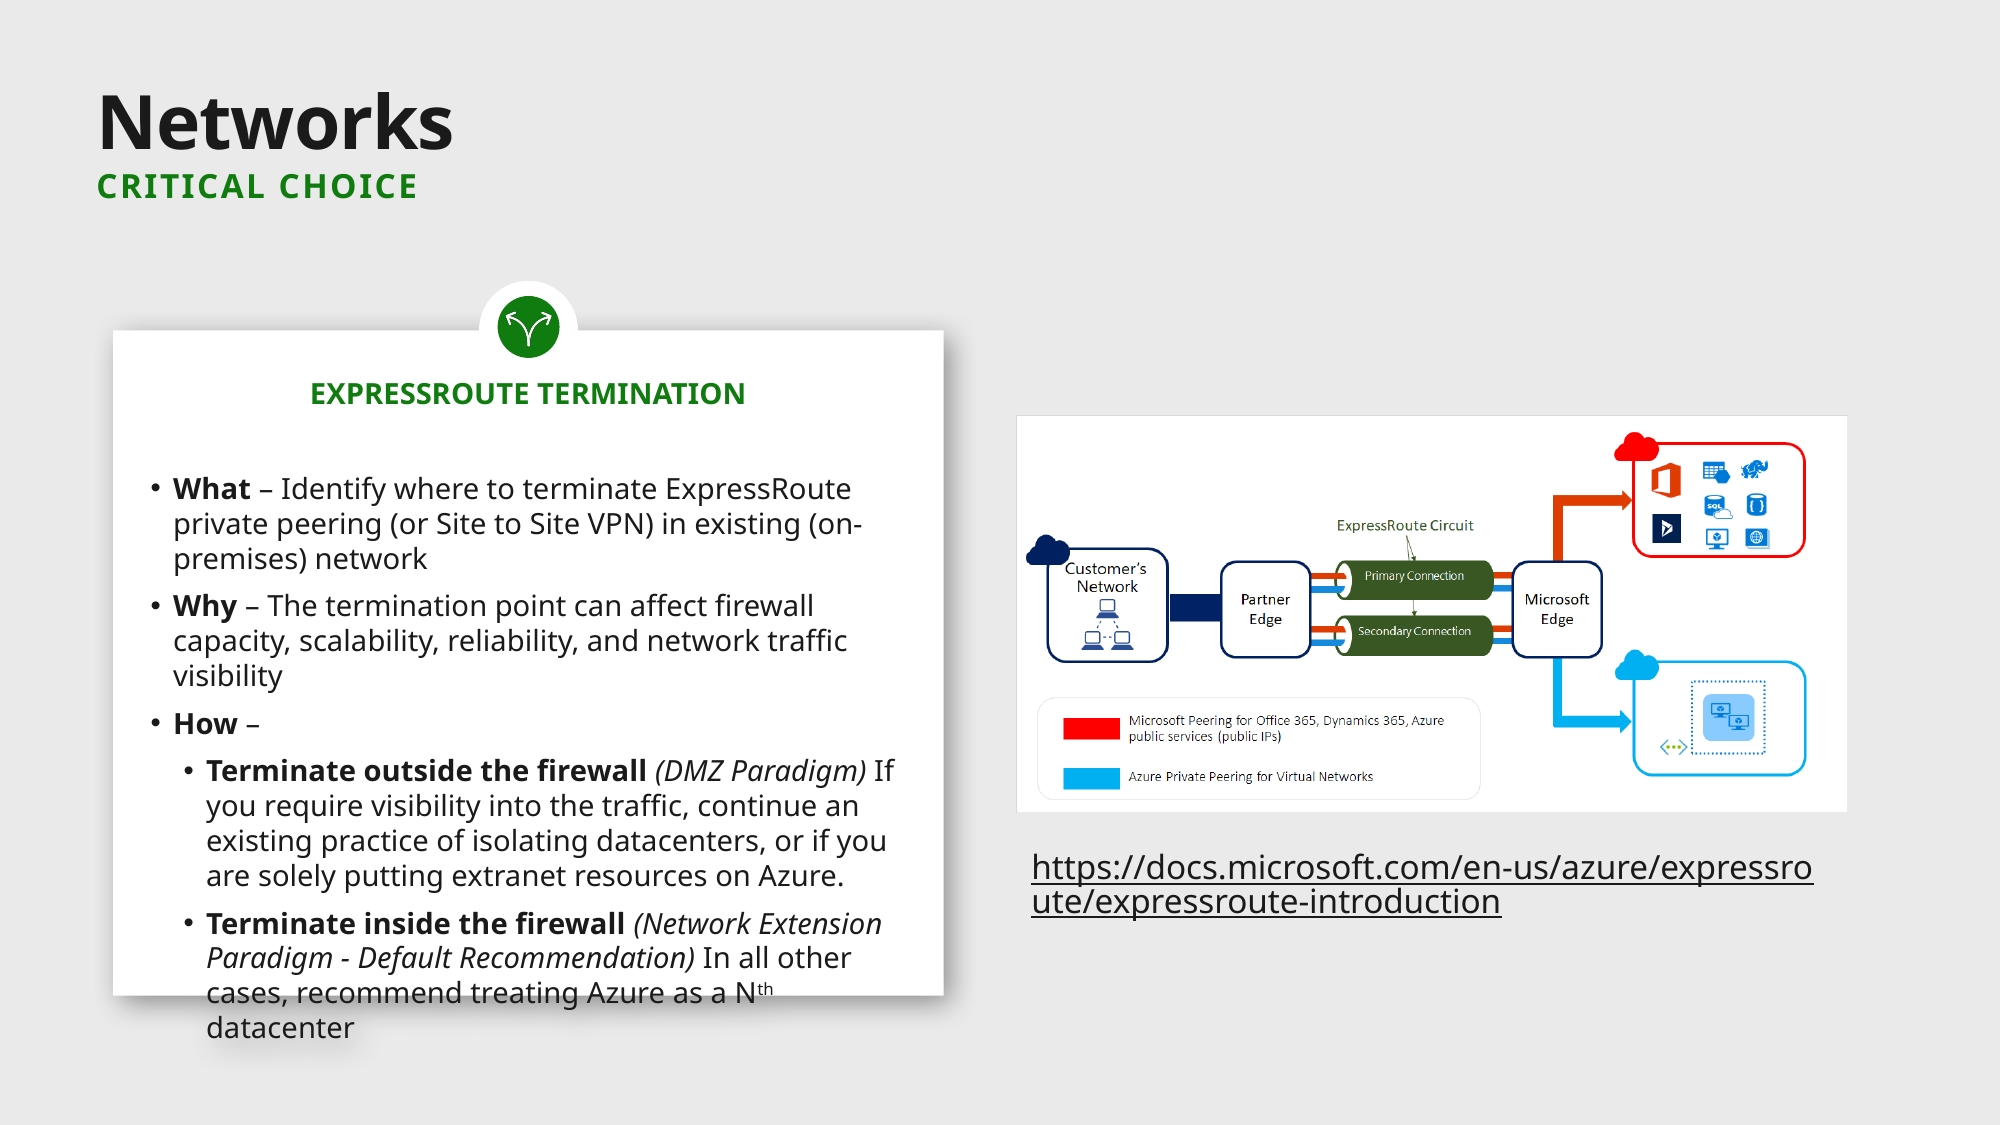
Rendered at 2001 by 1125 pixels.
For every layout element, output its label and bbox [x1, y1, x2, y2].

picture [1016, 415, 1848, 814]
text_box [112, 280, 945, 997]
title [96, 75, 1904, 207]
text_box [1016, 839, 1848, 940]
